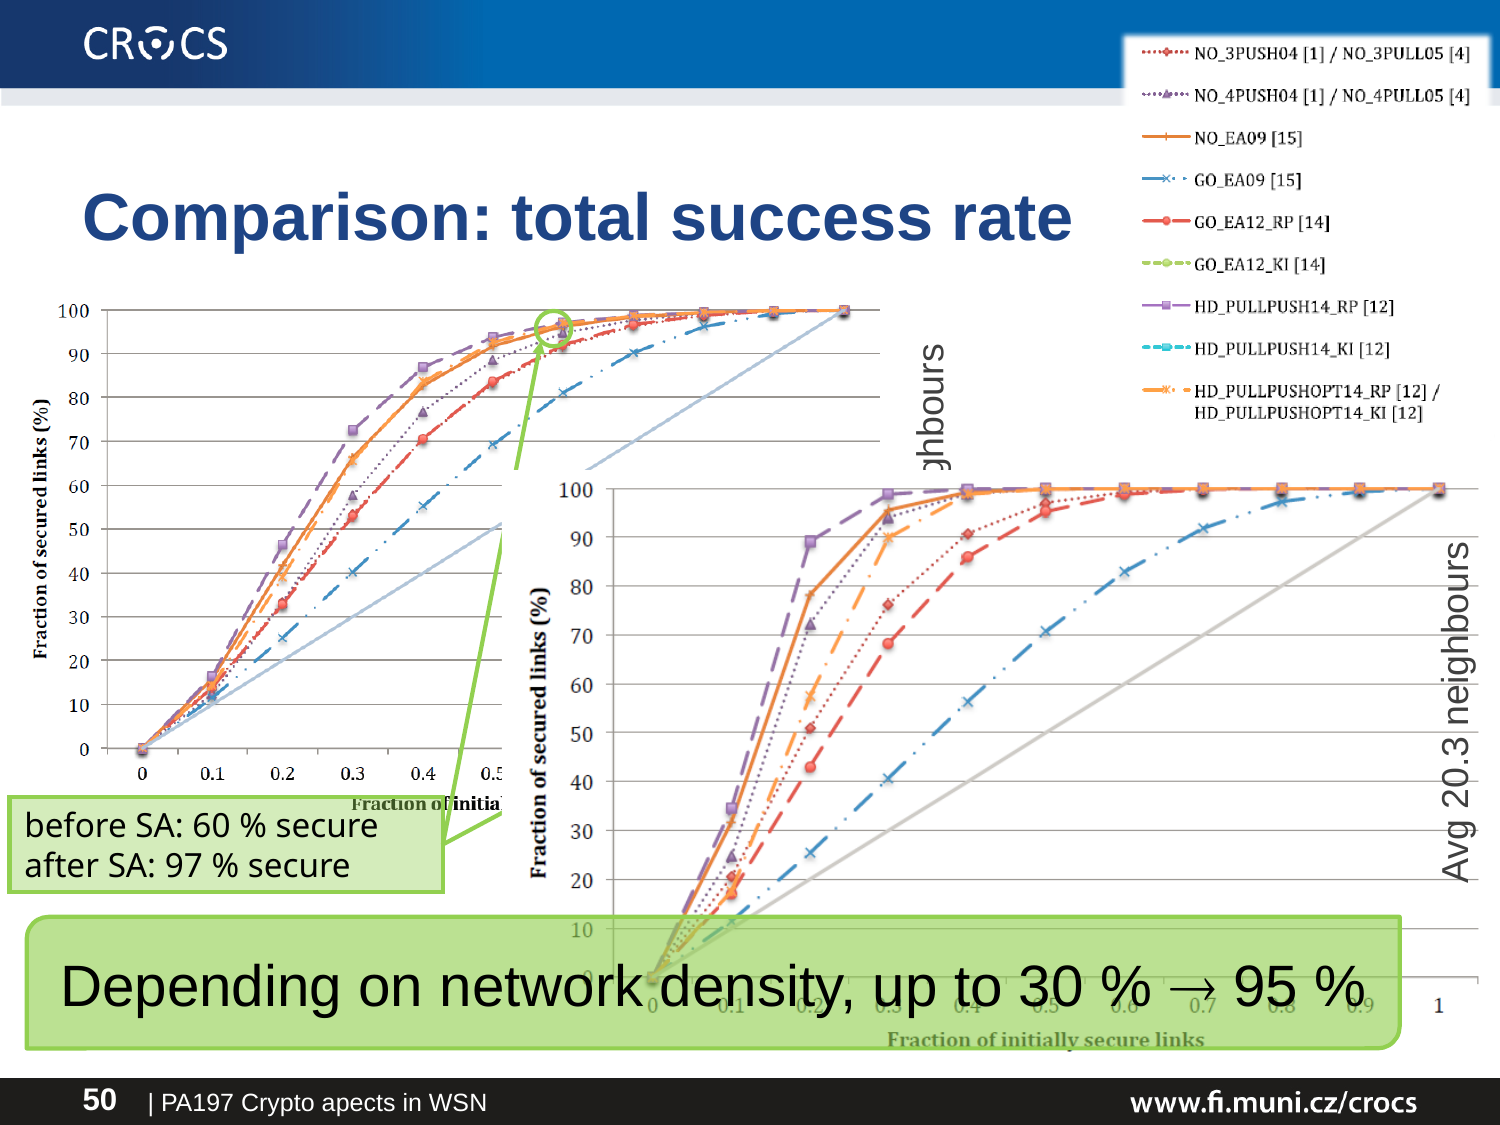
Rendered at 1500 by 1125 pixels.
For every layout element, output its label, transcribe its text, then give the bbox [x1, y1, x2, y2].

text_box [442, 789, 496, 845]
slide_number 50 [82, 1078, 147, 1125]
text_box Avg 7.5 neighbours [898, 318, 959, 468]
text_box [442, 340, 542, 789]
picture [0, 0, 1500, 1125]
footer | PA197 Crypto apects in WSN [147, 1078, 623, 1125]
text_box Depending on network density, up to 30 %  95 % [24, 914, 496, 1051]
text_box before SA: 60 % secure after SA: 97 % secure [9, 797, 443, 892]
title Comparison: total success rate [82, 148, 1113, 280]
